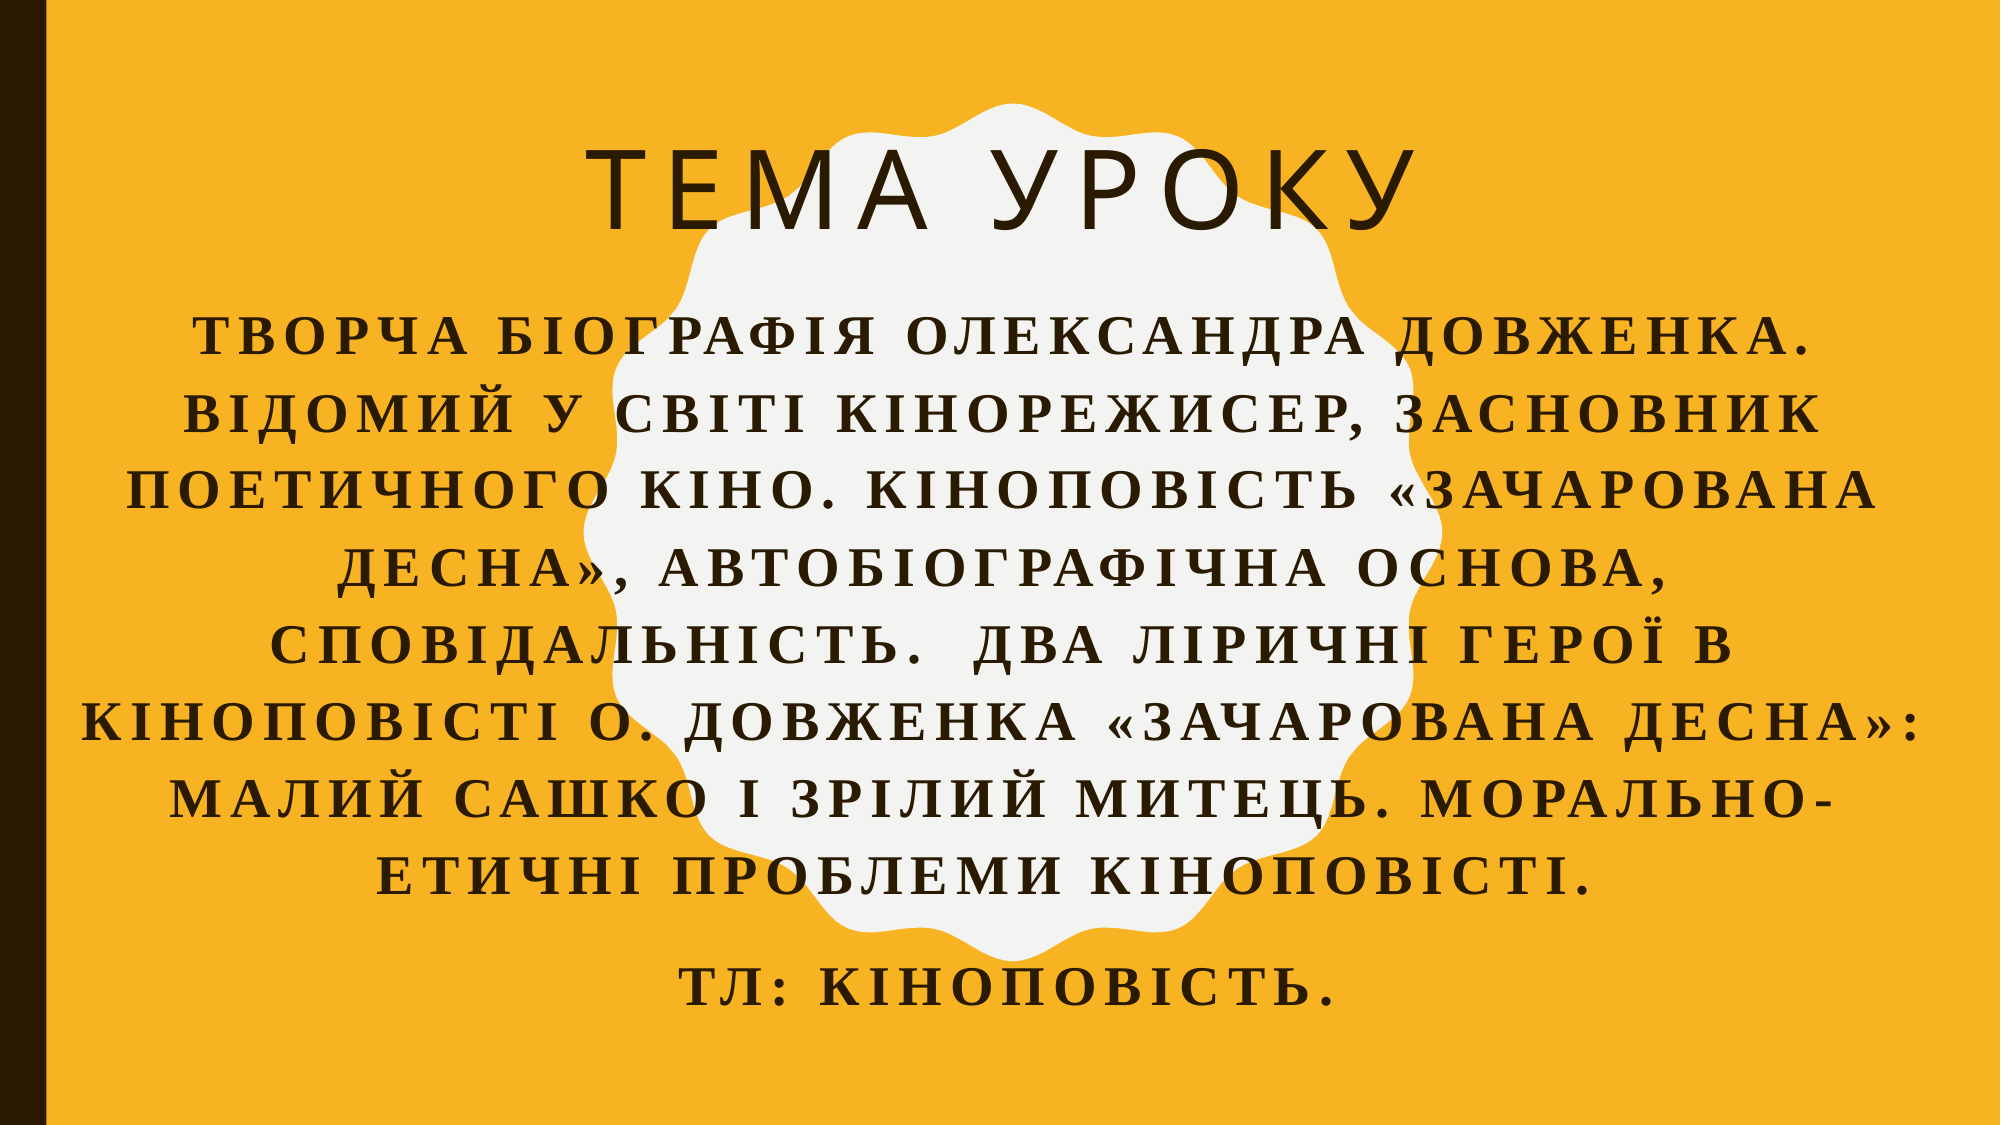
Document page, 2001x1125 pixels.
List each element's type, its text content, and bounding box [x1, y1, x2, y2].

subtitle Творча біографія Олександра Довженка. Відомий у світі кінорежисер, засновник поетичного кіно. Кіноповість «Зачарована Десна», автобіографічна основа, сповідальність. Два ліричні герої в кіноповісті О. Довженка «Зачарована Десна»: малий Сашко і зрілий митець. Морально-етичні проблеми кіноповісті. ТЛ: кіноповість. [64, 281, 1948, 1027]
title Тема уроку [287, 124, 1713, 263]
